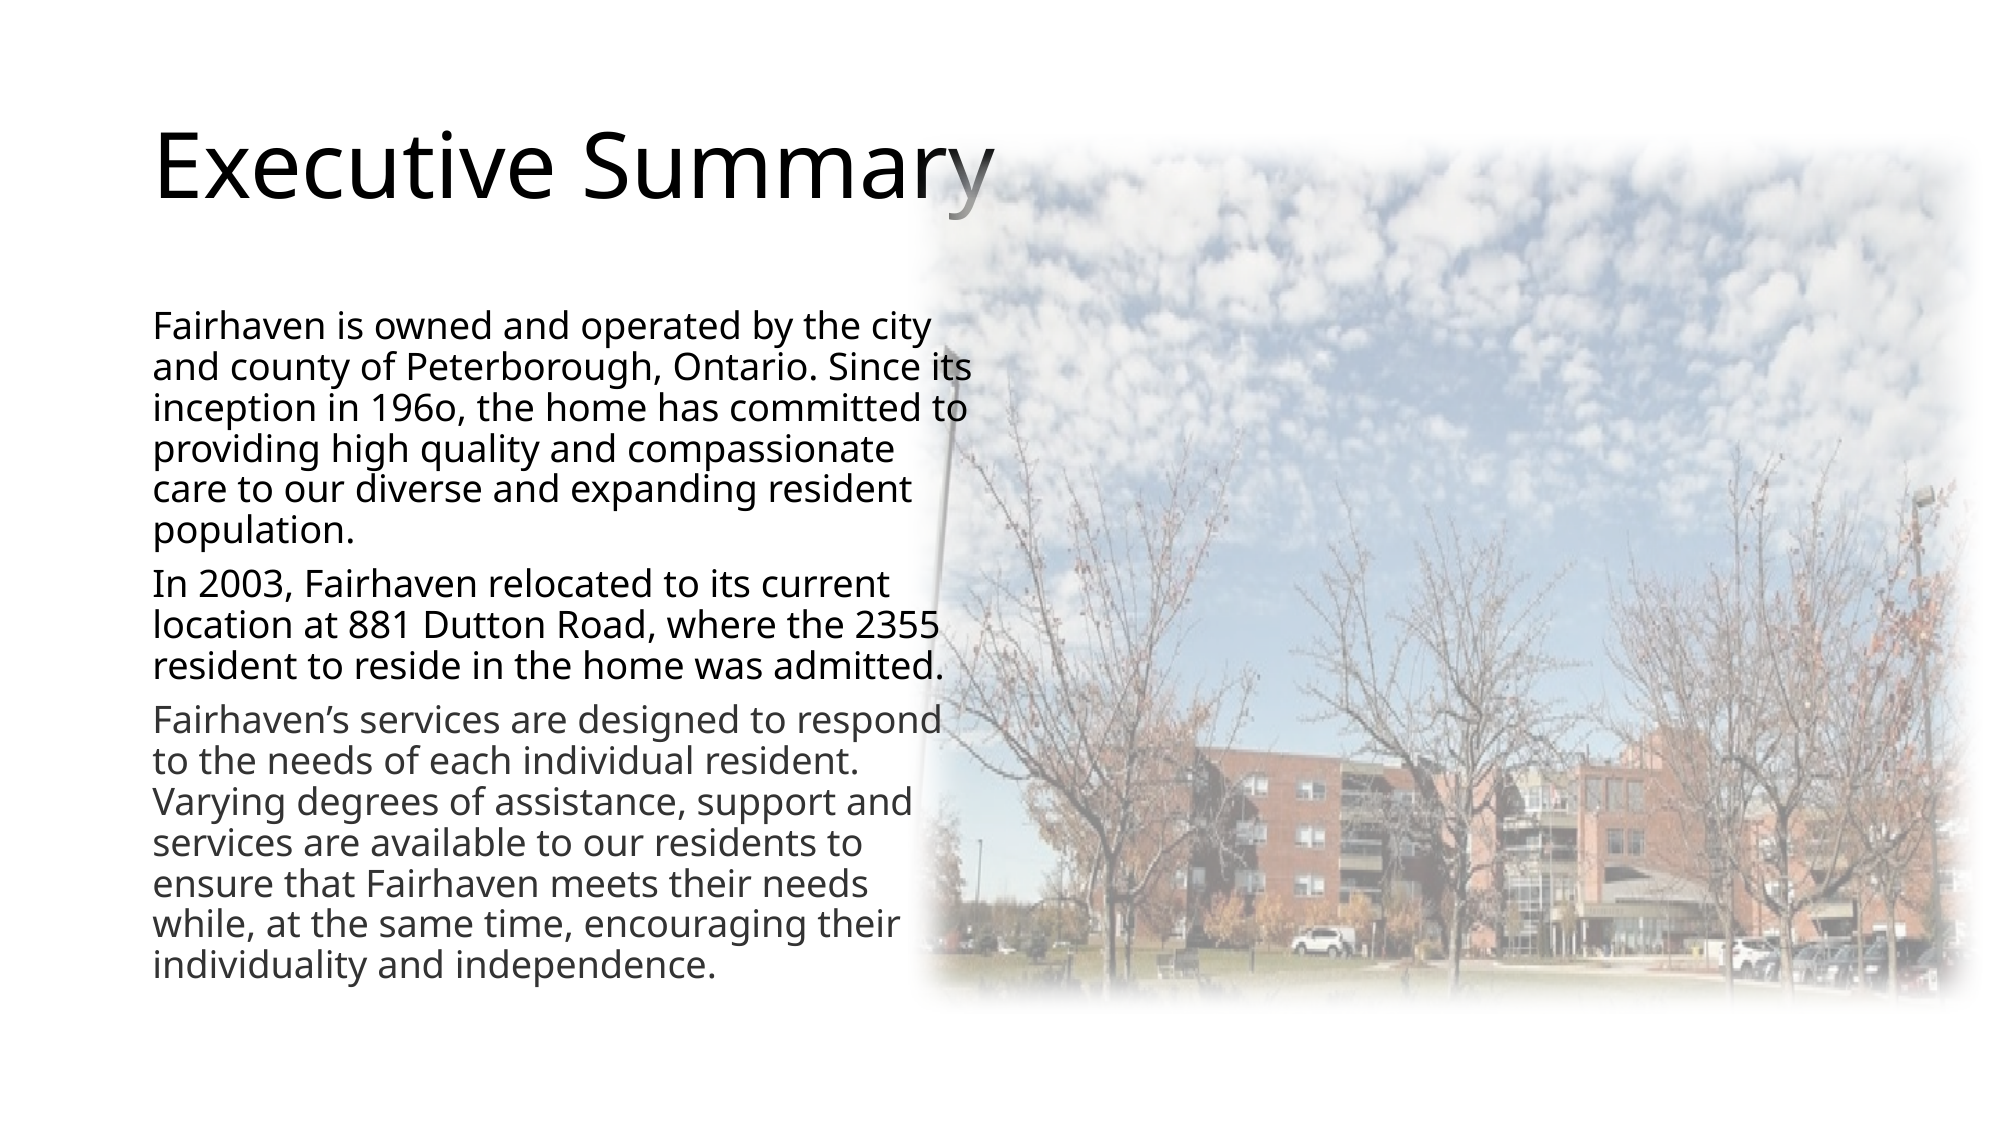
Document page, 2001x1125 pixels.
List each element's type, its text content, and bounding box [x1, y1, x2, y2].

list Fairhaven is owned and operated by the city and county of Peterborough, Ontario. Since its inception in 196o, the home has committed to providing high quality and compassionate care to our diverse and expanding resident population. In 2003, Fairhaven relocated to its current location at 881 Dutton Road, where the 2355 resident to reside in the home was admitted. Fairhaven’s services are designed to respond to the needs of each individual resident. Varying degrees of assistance, support and services are available to our residents to ensure that Fairhaven meets their needs while, at the same time, encouraging their individuality and independence. [137, 299, 905, 1014]
title Executive Summary [137, 59, 1863, 278]
picture [905, 131, 1987, 1014]
